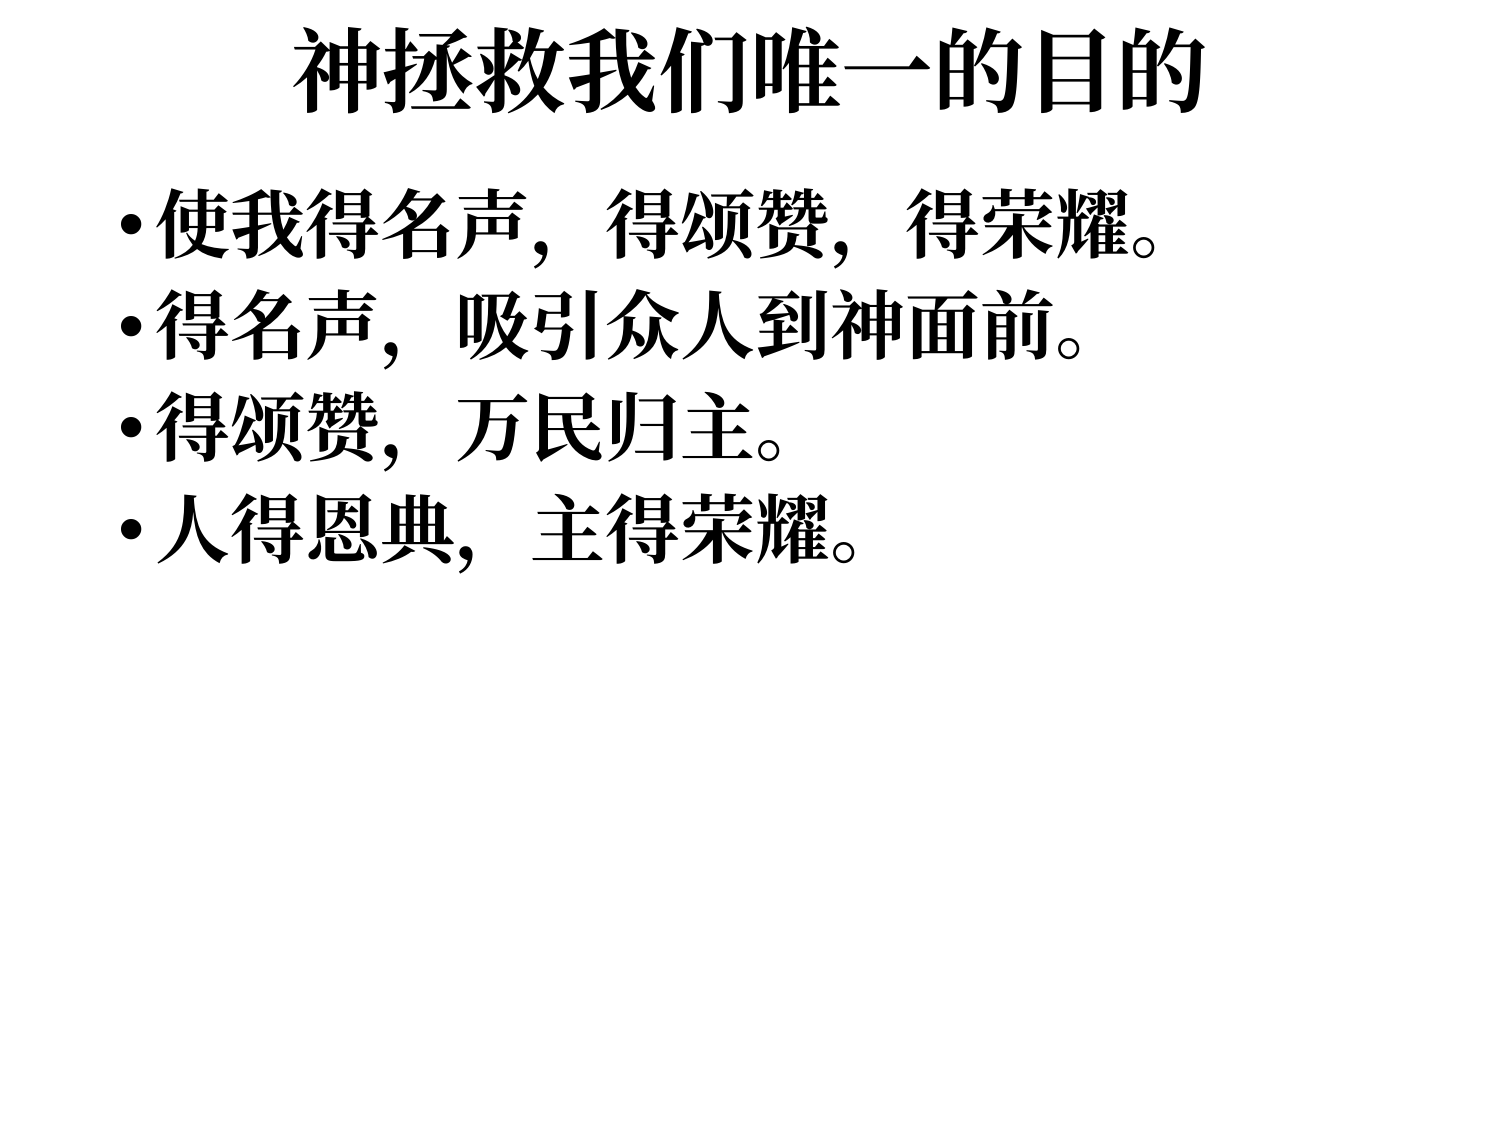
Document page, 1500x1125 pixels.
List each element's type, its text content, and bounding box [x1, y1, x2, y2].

list 使我得名声，得颂赞，得荣耀。 得名声，吸引众人到神面前。 得颂赞，万民归主。 人得恩典，主得荣耀。 [103, 179, 1397, 1014]
title 神拯救我们唯一的目的 [103, 5, 1397, 146]
